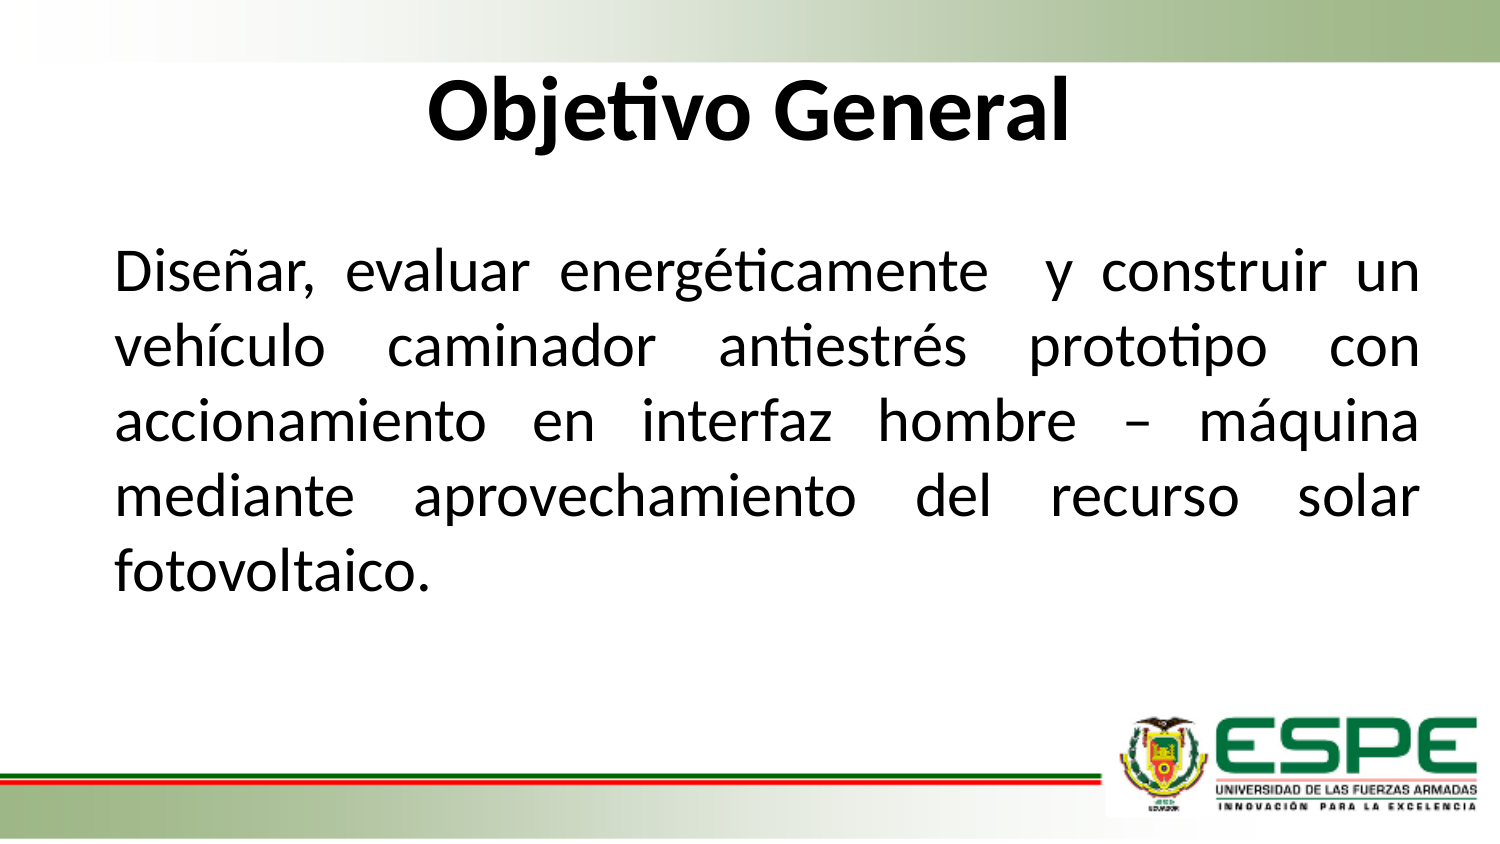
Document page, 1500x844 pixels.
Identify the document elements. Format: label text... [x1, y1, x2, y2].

title Objetivo General [75, 33, 1425, 175]
text_box Diseñar, evaluar energéticamente y construir un vehículo caminador antiestrés prototipo con accionamiento en interfaz hombre – máquina mediante aprovechamiento del recurso solar fotovoltaico. [99, 221, 1438, 612]
picture [0, 0, 1500, 844]
